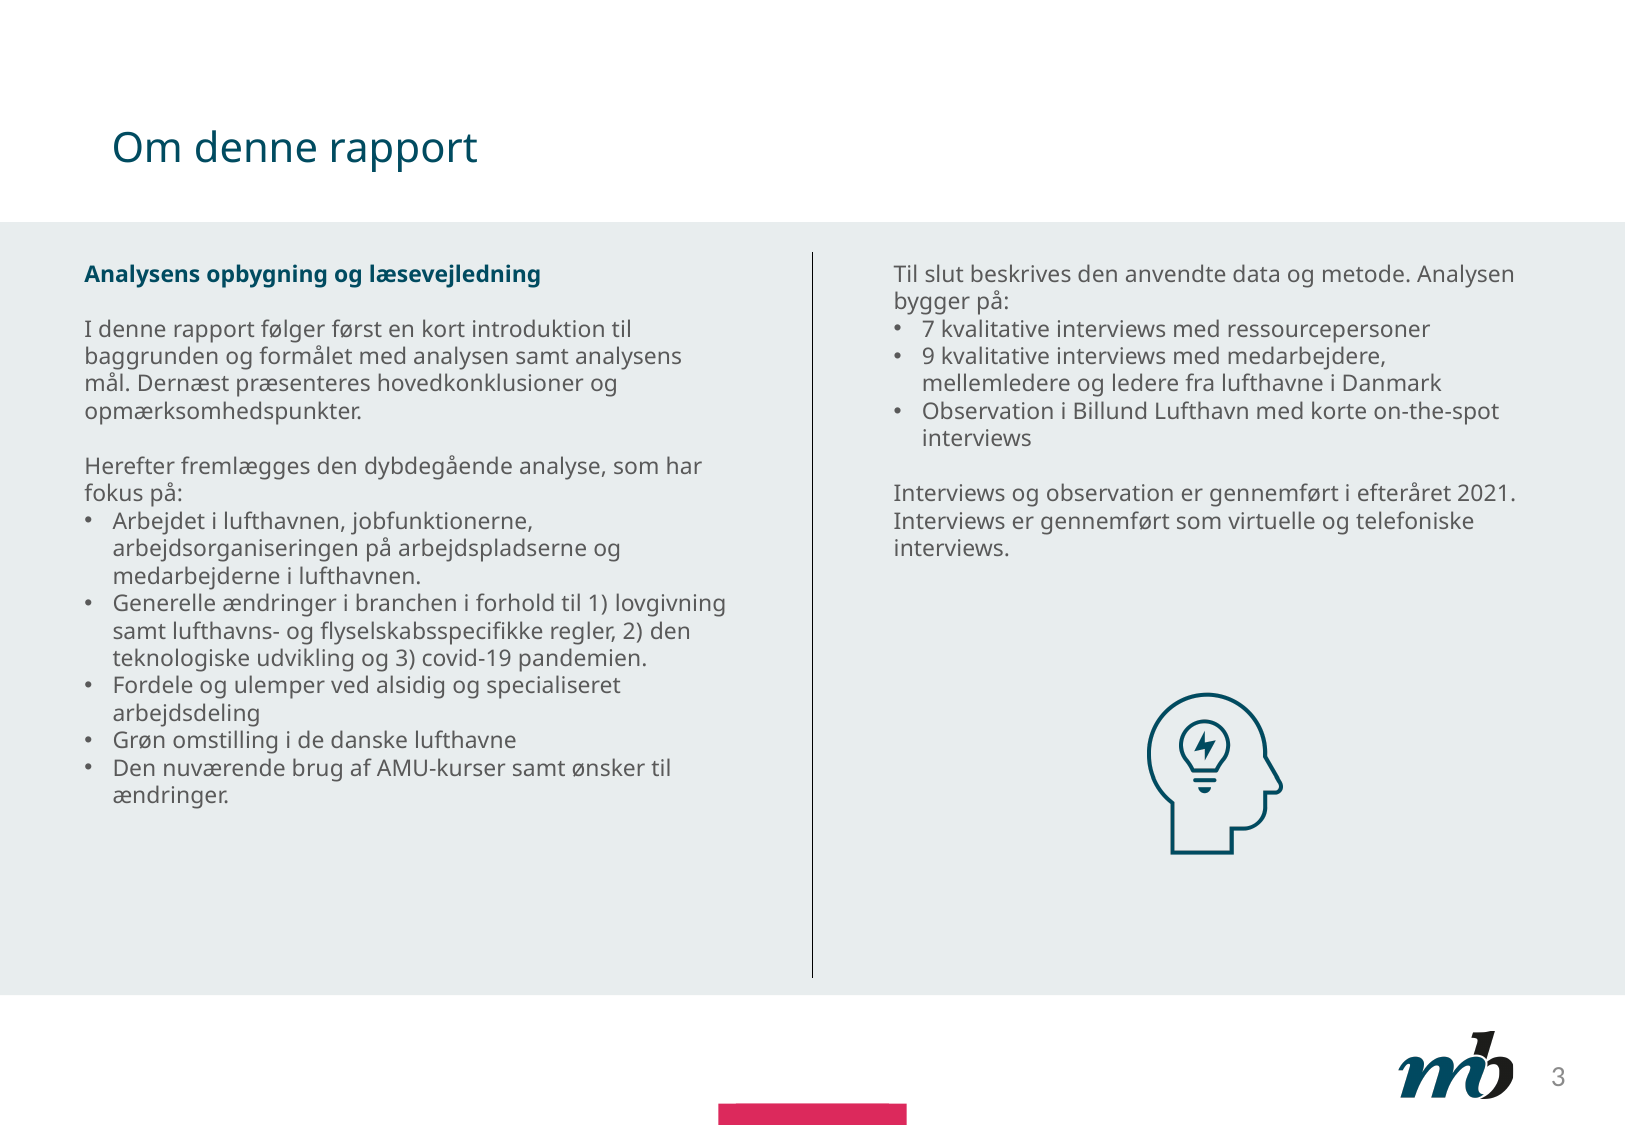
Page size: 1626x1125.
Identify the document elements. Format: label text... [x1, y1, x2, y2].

title Om denne rapport [111, 119, 1514, 179]
picture [1119, 681, 1311, 874]
slide_number 3 [1214, 1045, 1581, 1105]
text_box Analysens opbygning og læsevejledning I denne rapport følger først en kort introduktion til baggrunden og formålet med analysen samt analysens mål. Dernæst præsenteres hovedkonklusioner og opmærksomhedspunkter. Herefter fremlægges den dybdegående analyse, som har fokus på: Arbejdet i lufthavnen, jobfunktionerne, arbejdsorganiseringen på arbejdspladserne og medarbejderne i lufthavnen. Generelle ændringer i branchen i forhold til 1) lovgivning samt lufthavns- og flyselskabsspecifikke regler, 2) den teknologiske udvikling og 3) covid-19 pandemien. Fordele og ulemper ved alsidig og specialiseret arbejdsdeling Grøn omstilling i de danske lufthavne Den nuværende brug af AMU-kurser samt ønsker til ændringer. [69, 251, 746, 1002]
text_box Til slut beskrives den anvendte data og metode. Analysen bygger på: 7 kvalitative interviews med ressourcepersoner 9 kvalitative interviews med medarbejdere, mellemledere og ledere fra lufthavne i Danmark Observation i Billund Lufthavn med korte on-the-spot interviews Interviews og observation er gennemført i efteråret 2021. Interviews er gennemført som virtuelle og telefoniske interviews. [879, 251, 1556, 1002]
text_box [0, 221, 1625, 996]
